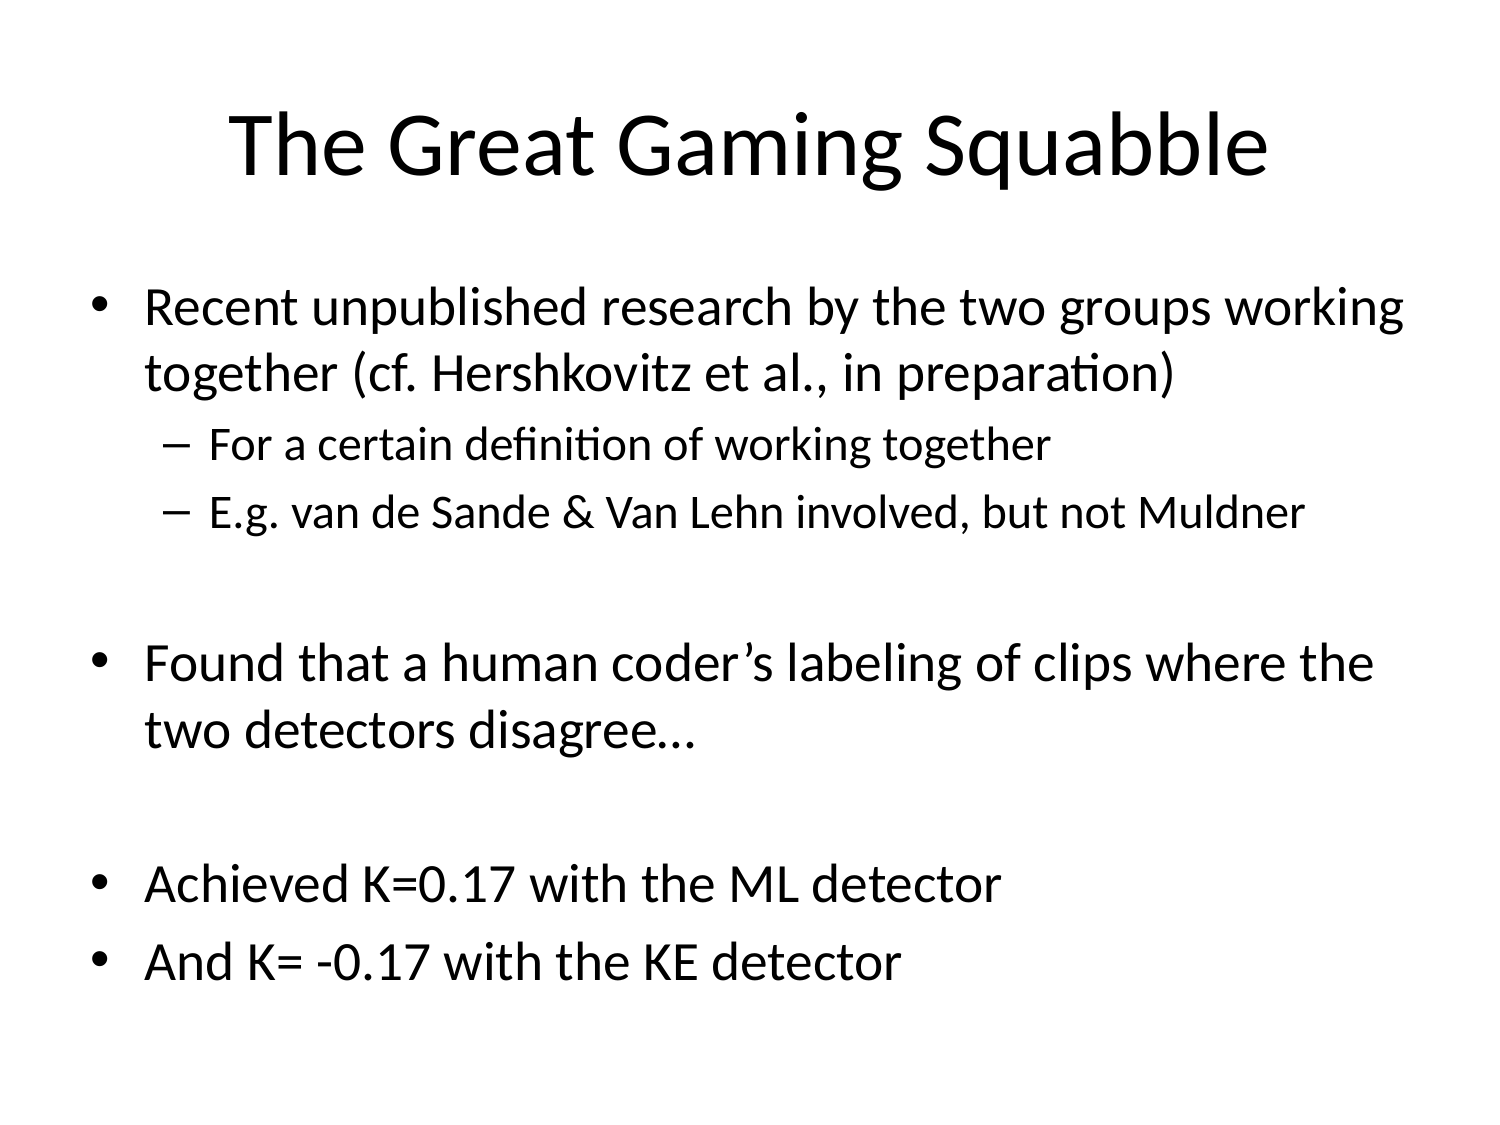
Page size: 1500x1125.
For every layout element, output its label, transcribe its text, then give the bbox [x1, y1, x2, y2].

list Recent unpublished research by the two groups working together (cf. Hershkovitz et al., in preparation) For a certain definition of working together E.g. van de Sande & Van Lehn involved, but not Muldner Found that a human coder’s labeling of clips where the two detectors disagree… Achieved K=0.17 with the ML detector And K= -0.17 with the KE detector [75, 262, 1425, 1005]
title The Great Gaming Squabble [75, 45, 1425, 233]
